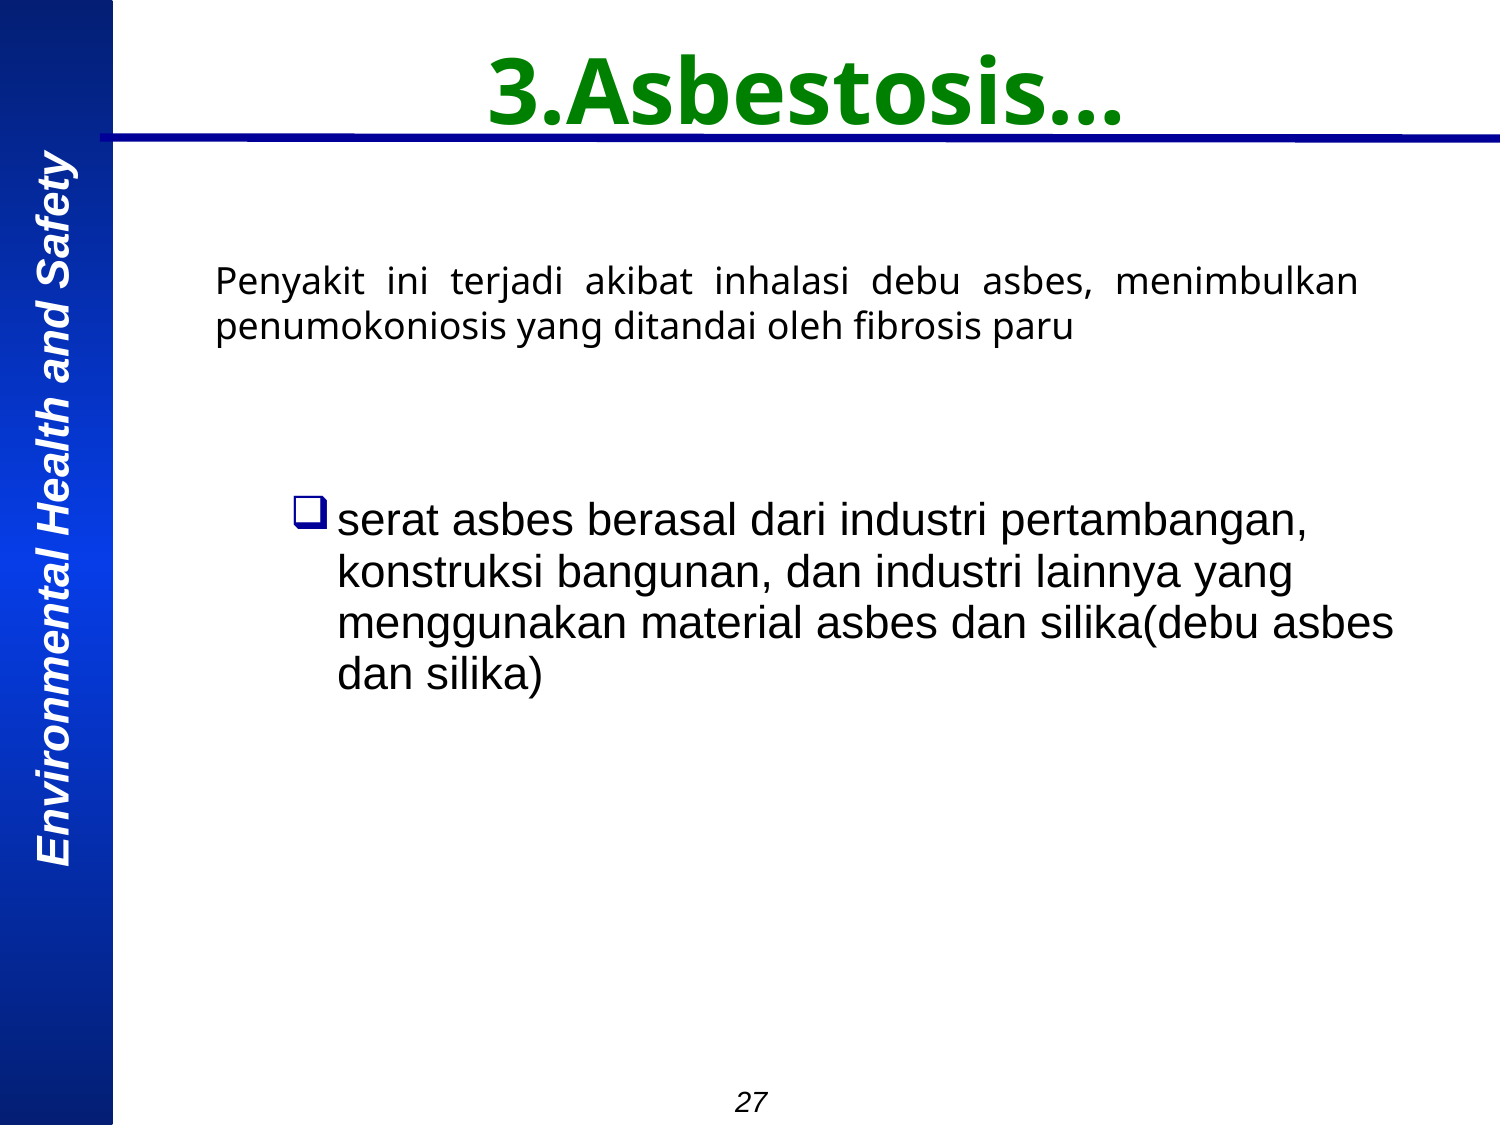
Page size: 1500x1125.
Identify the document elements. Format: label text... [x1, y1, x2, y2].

text_box Penyakit ini terjadi akibat inhalasi debu asbes, menimbulkan penumokoniosis yang ditandai oleh fibrosis paru [200, 249, 1375, 355]
title 3.Asbestosis… [125, 37, 1489, 154]
list serat asbes berasal dari industri pertambangan, konstruksi bangunan, dan industri lainnya yang menggunakan material asbes dan silika(debu asbes dan silika) [275, 487, 1453, 775]
